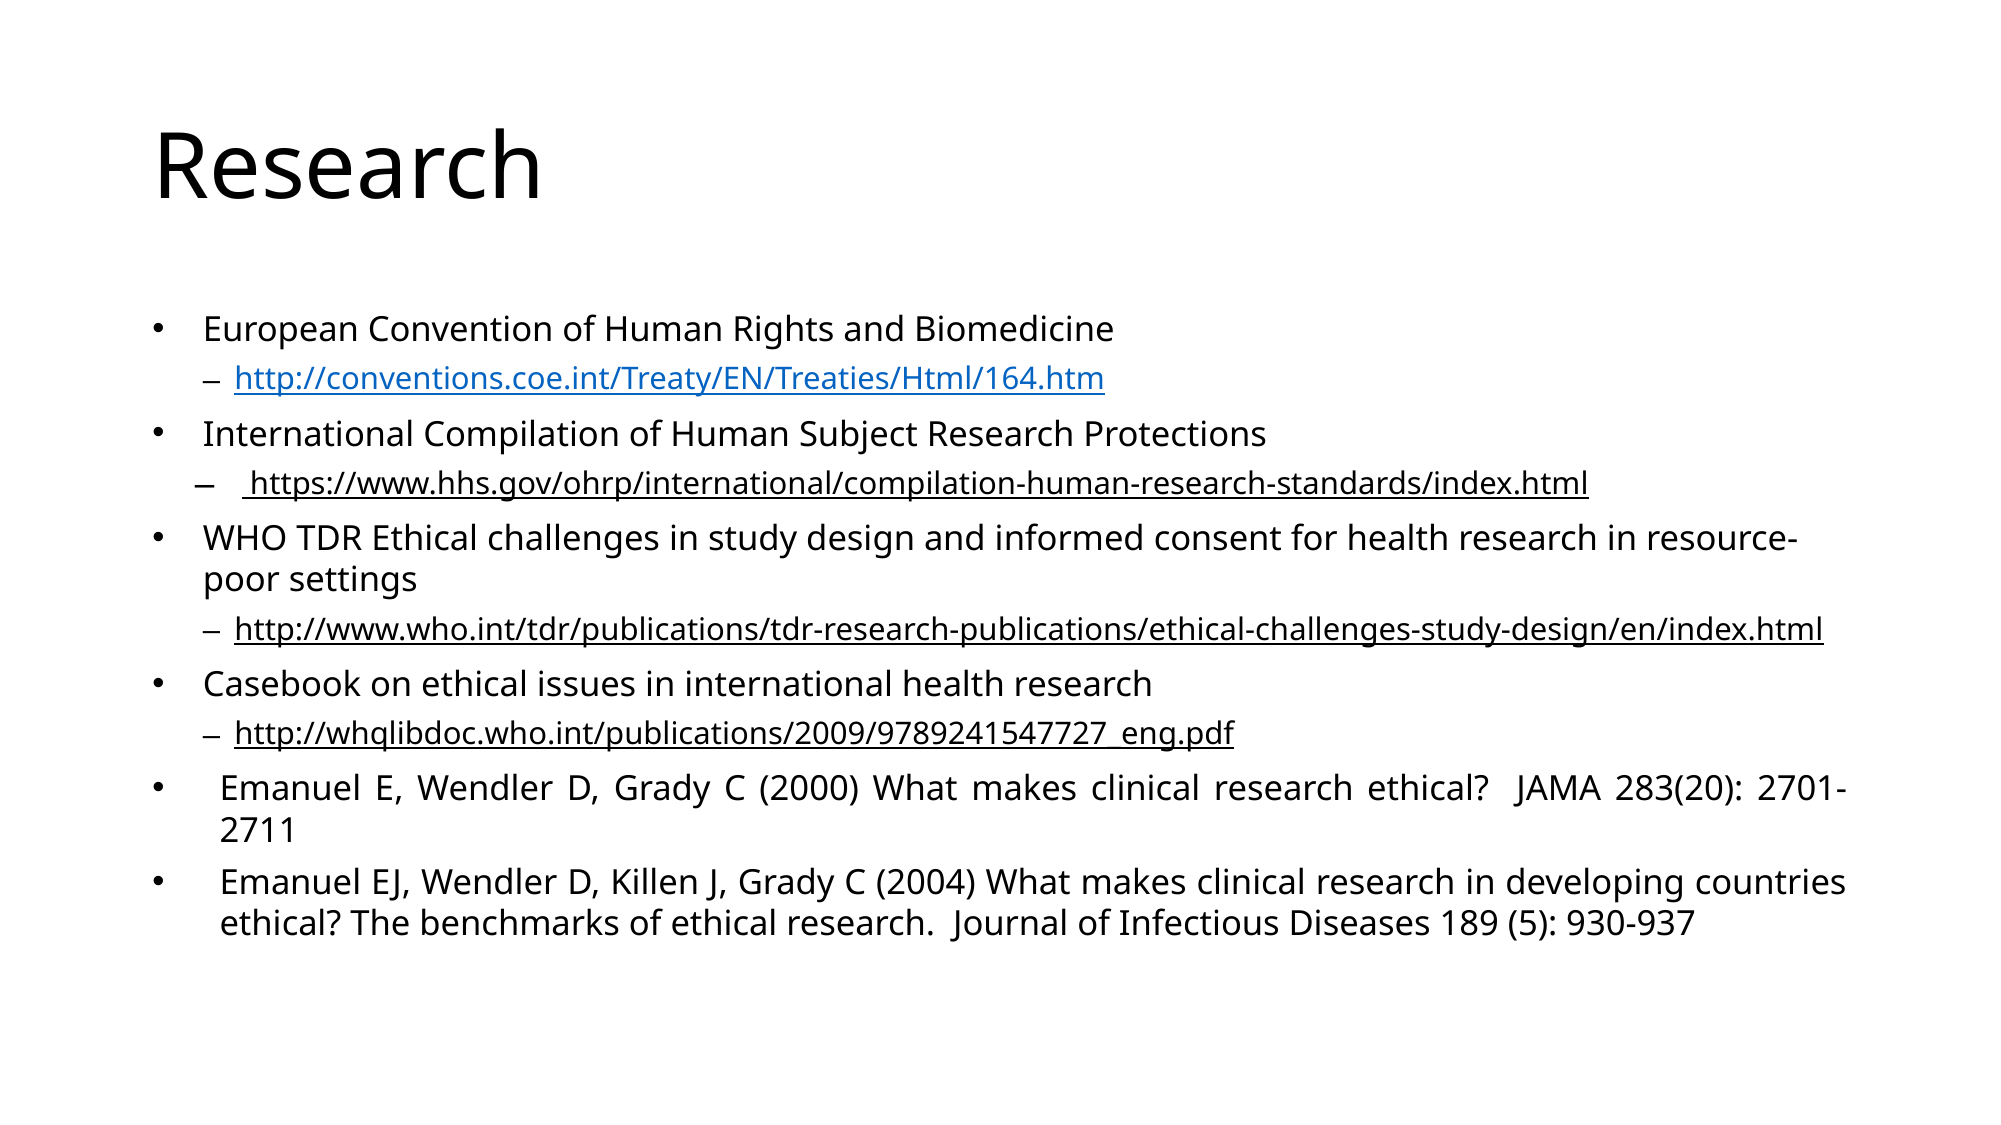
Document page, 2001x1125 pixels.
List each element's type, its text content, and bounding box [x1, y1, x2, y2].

list European Convention of Human Rights and Biomedicine http://conventions.coe.int/Treaty/EN/Treaties/Html/164.htm International Compilation of Human Subject Research Protections https://www.hhs.gov/ohrp/international/compilation-human-research-standards/index.html WHO TDR Ethical challenges in study design and informed consent for health research in resource-poor settings http://www.who.int/tdr/publications/tdr-research-publications/ethical-challenges-study-design/en/index.html Casebook on ethical issues in international health research http://whqlibdoc.who.int/publications/2009/9789241547727_eng.pdf Emanuel E, Wendler D, Grady C (2000) What makes clinical research ethical? JAMA 283(20): 2701-2711 Emanuel EJ, Wendler D, Killen J, Grady C (2004) What makes clinical research in developing countries ethical? The benchmarks of ethical research. Journal of Infectious Diseases 189 (5): 930-937 [137, 299, 1863, 1014]
title Research [137, 59, 1863, 278]
